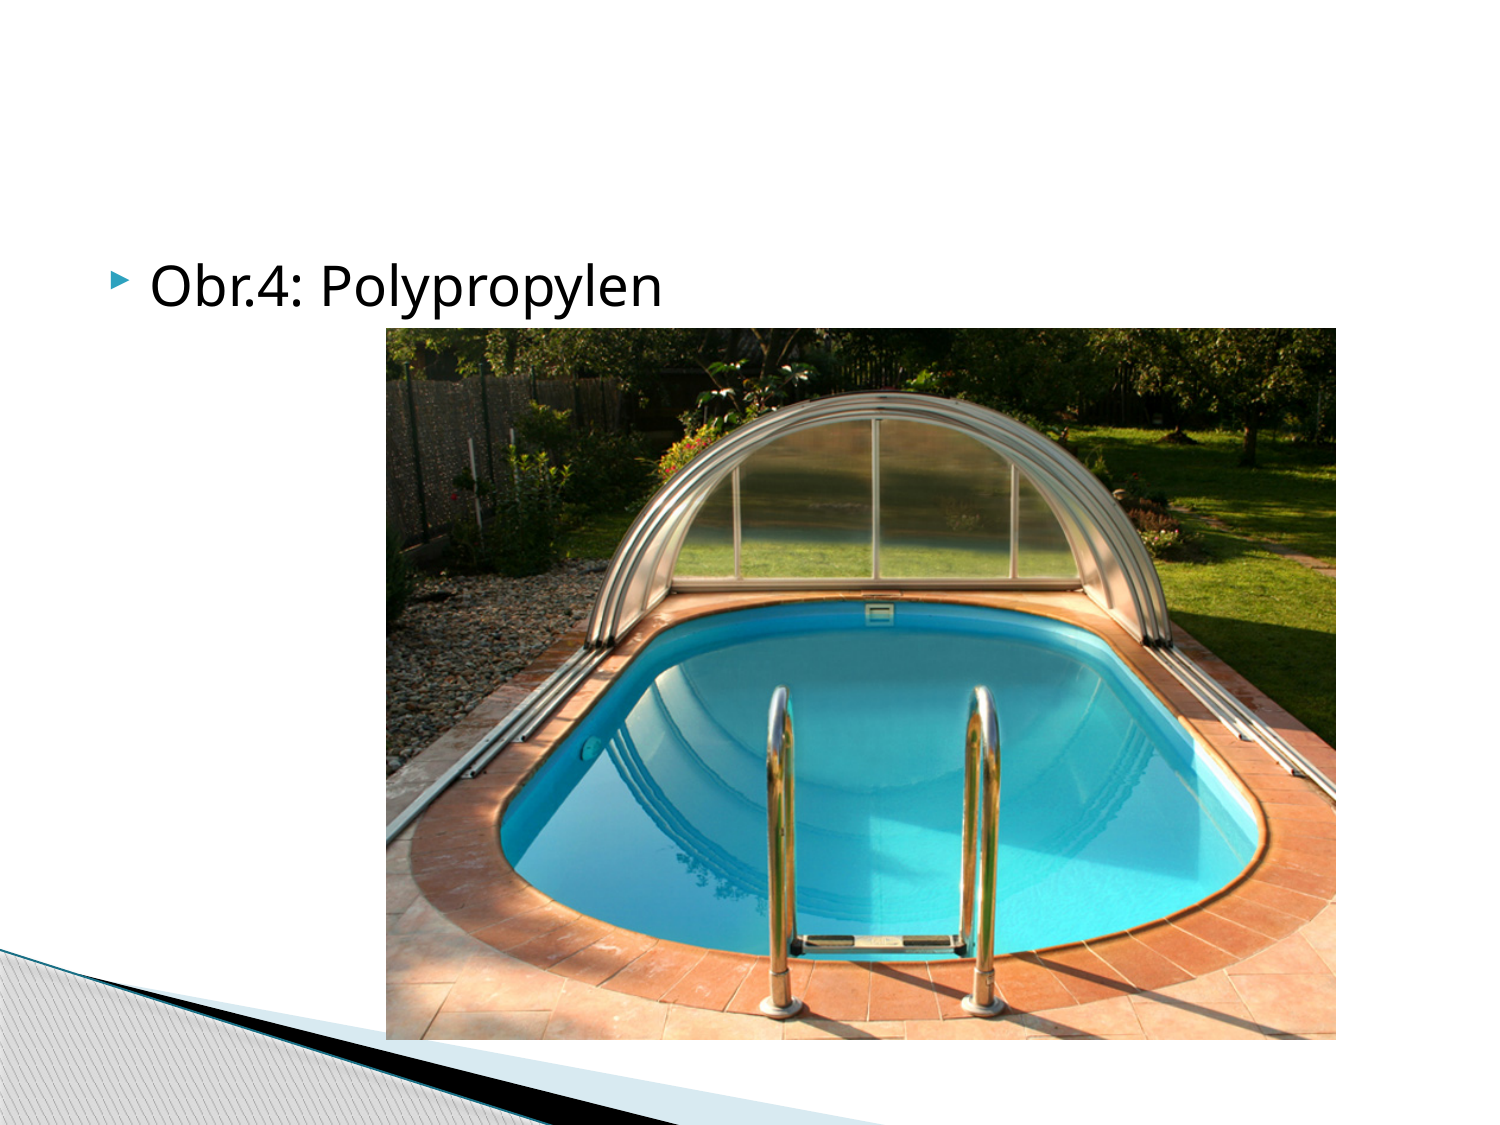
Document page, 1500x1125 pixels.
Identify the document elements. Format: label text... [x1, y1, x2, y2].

picture [386, 327, 1337, 1041]
list Obr.4: Polypropylen [75, 243, 1425, 986]
